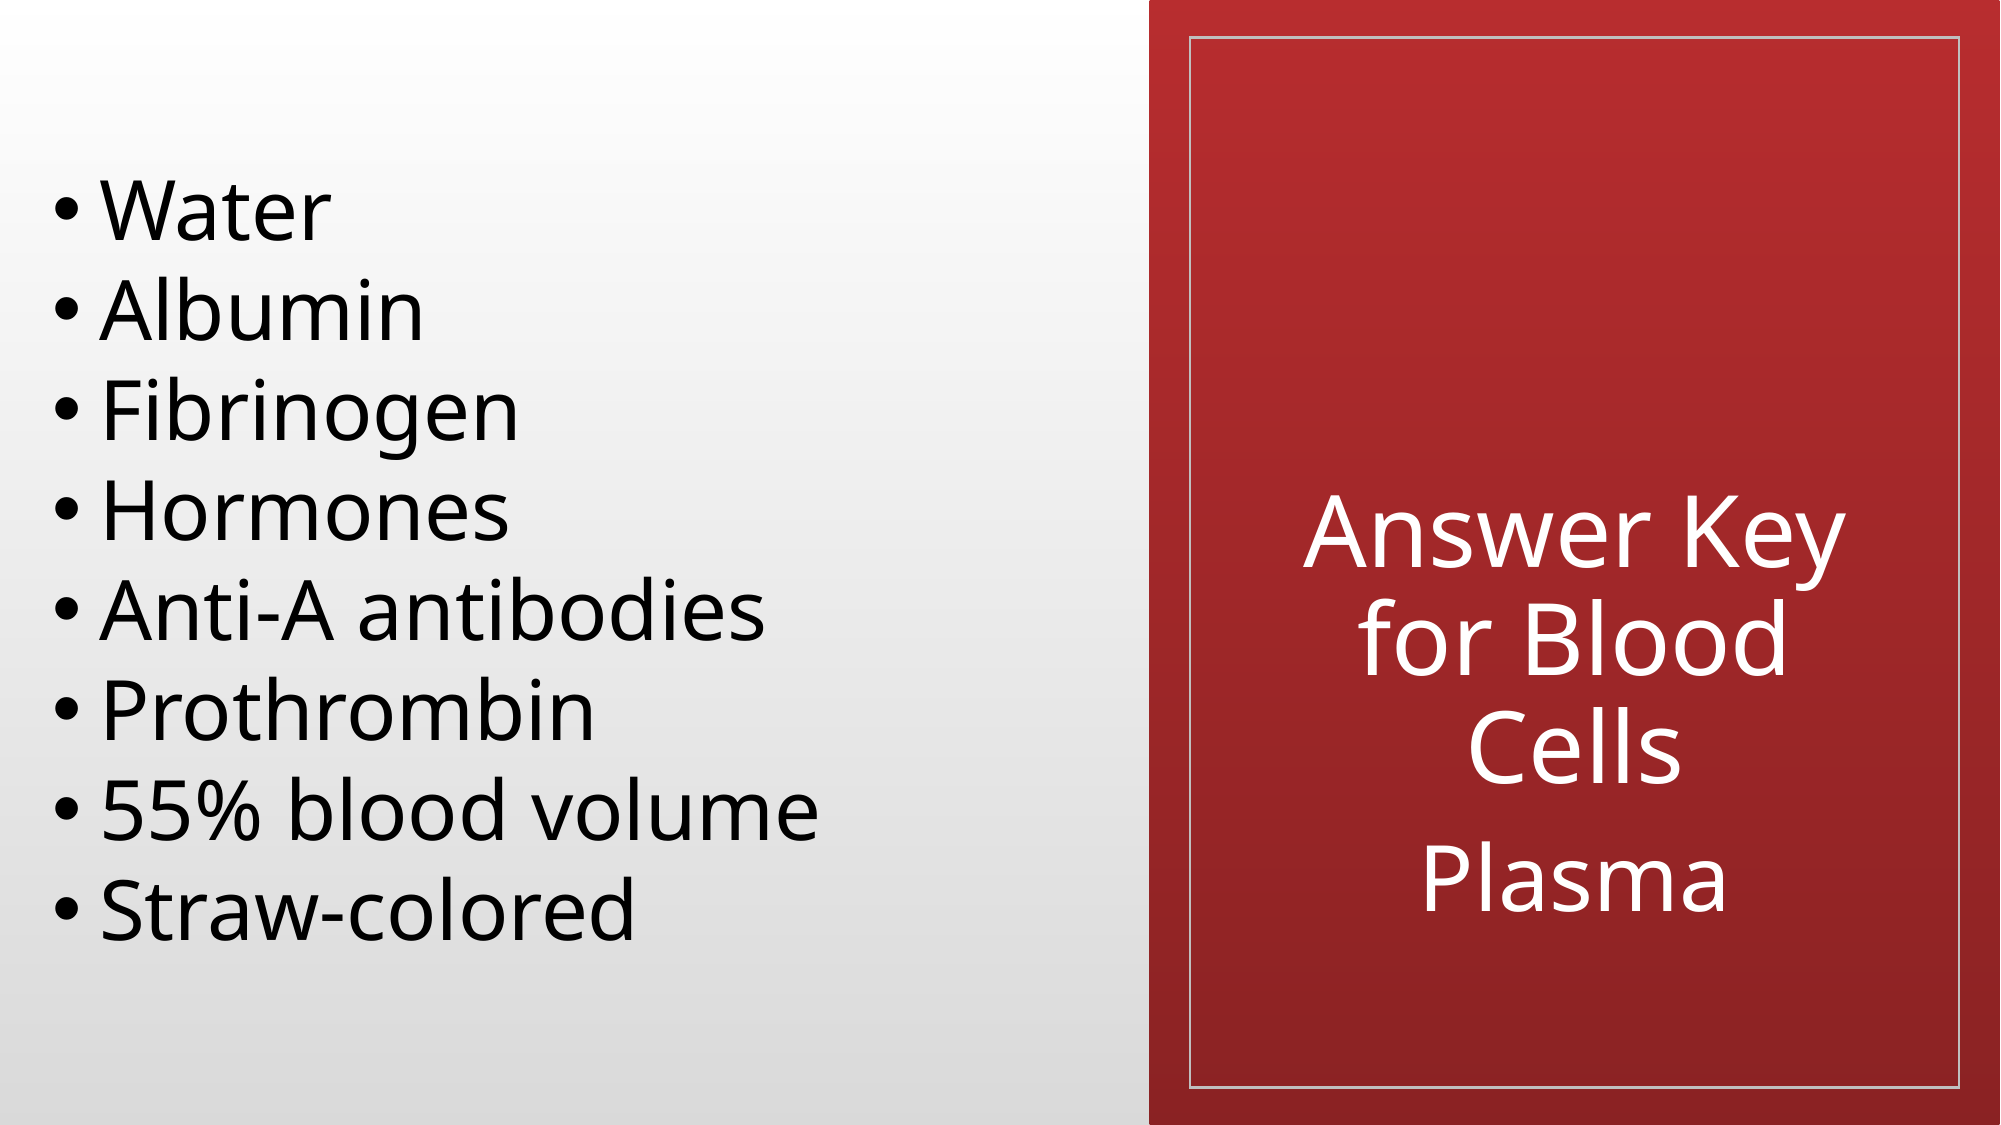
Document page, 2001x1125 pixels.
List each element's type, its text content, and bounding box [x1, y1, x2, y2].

title Answer Key for Blood Cells [1252, 525, 1898, 813]
text_box Water Albumin Fibrinogen Hormones Anti-A antibodies Prothrombin 55% blood volume Straw-colored [37, 49, 1100, 1065]
list Plasma [1252, 825, 1898, 1051]
